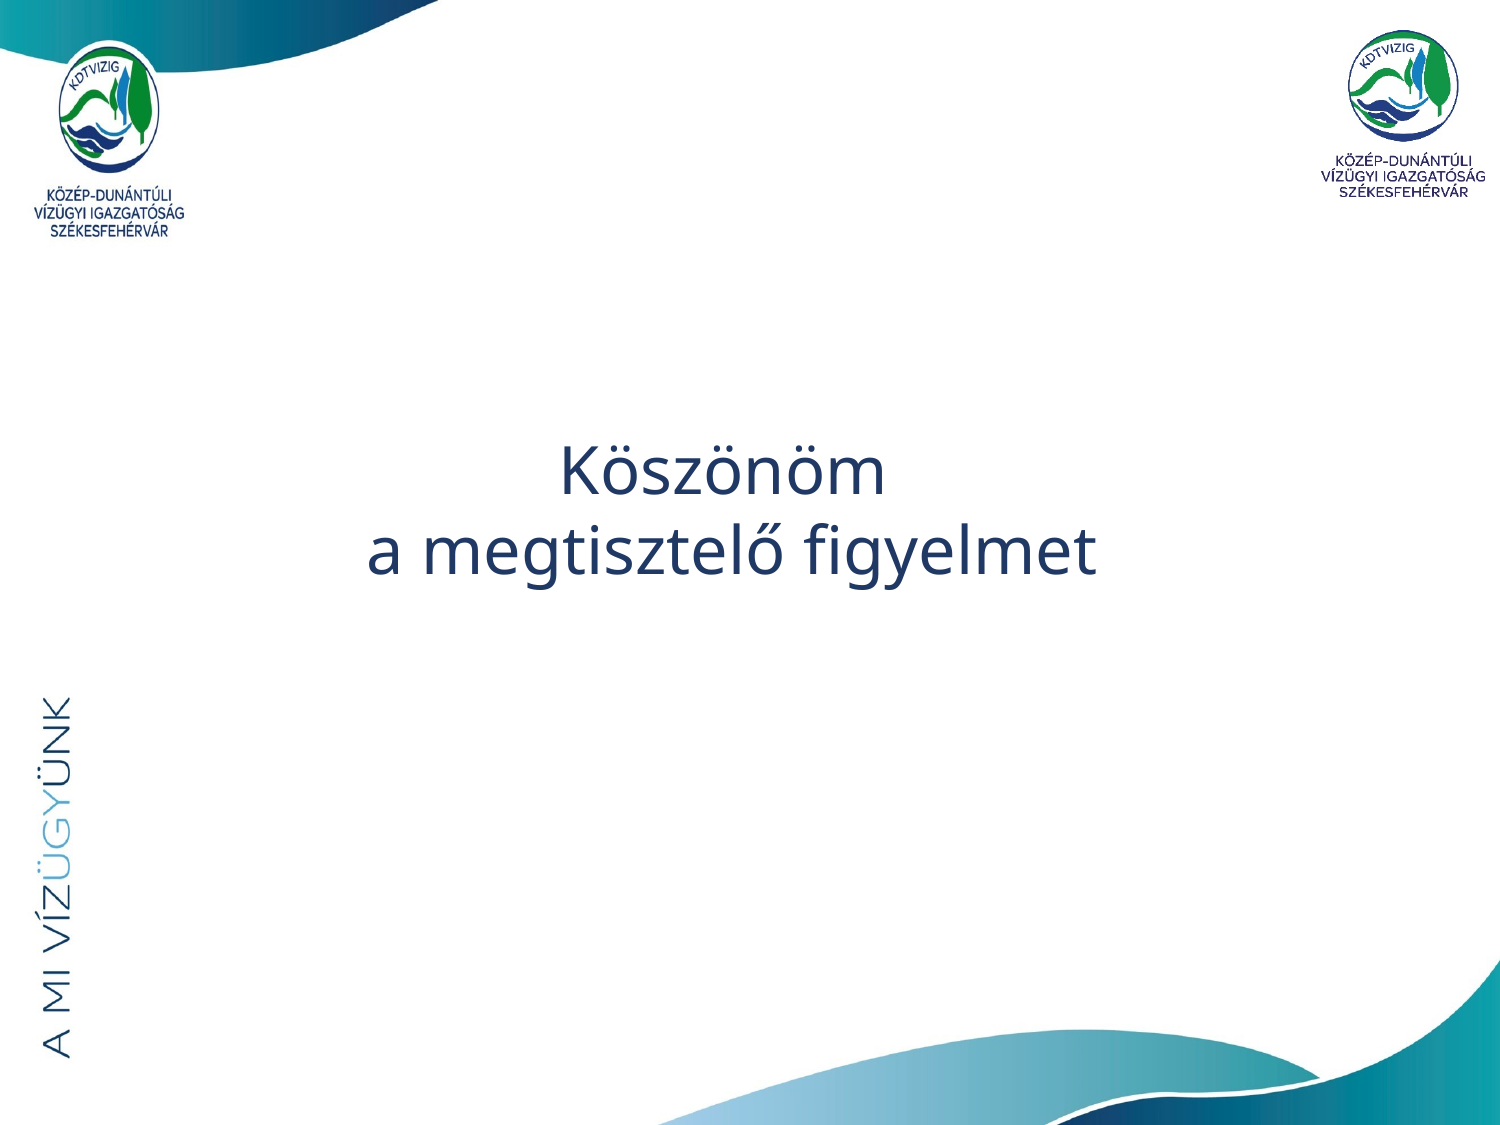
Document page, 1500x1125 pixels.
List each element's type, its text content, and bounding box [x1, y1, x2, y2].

text_box Köszönöm a megtisztelő figyelmet [112, 420, 1353, 596]
picture [0, 0, 1500, 1125]
